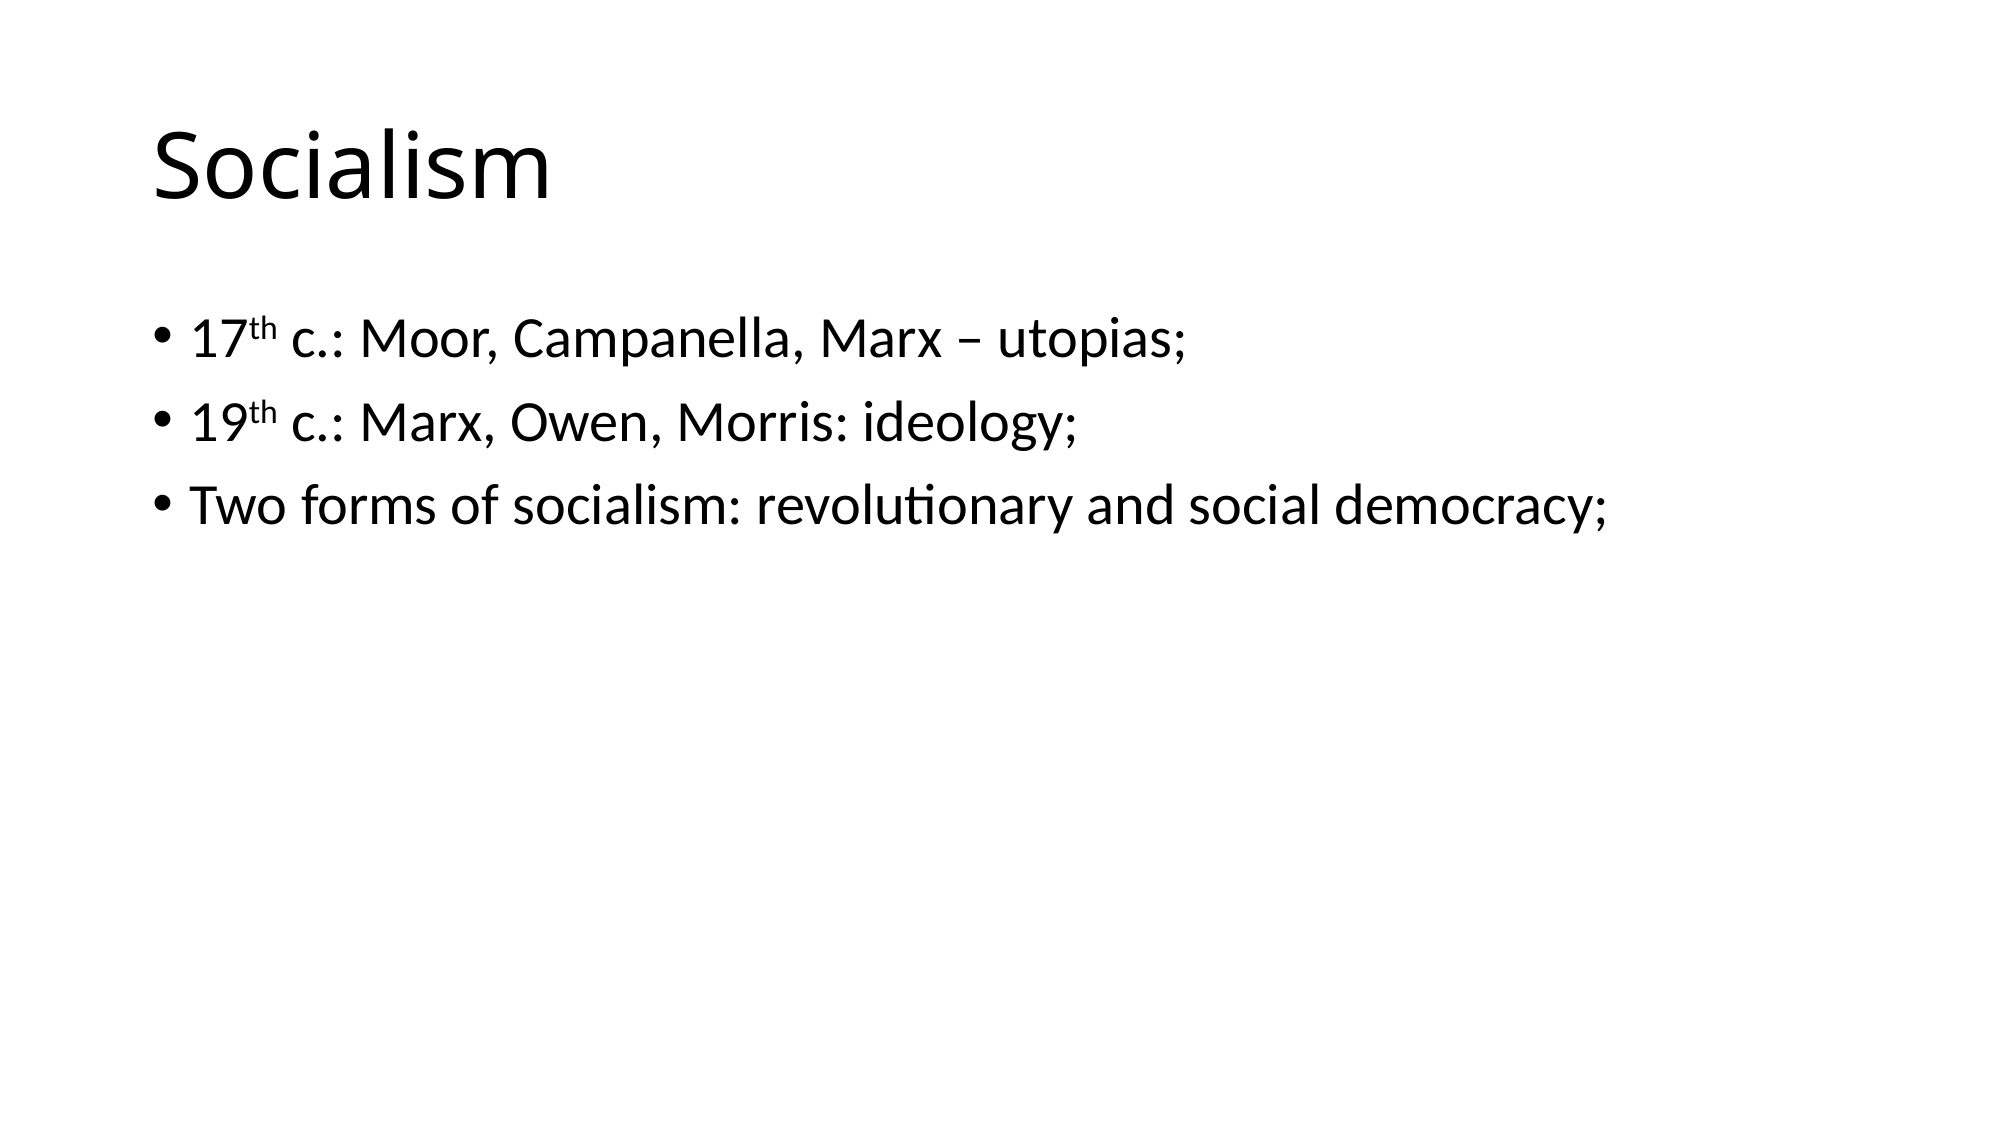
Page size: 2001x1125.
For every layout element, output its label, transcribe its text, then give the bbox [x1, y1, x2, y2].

title Socialism [137, 59, 1863, 278]
list 17th c.: Moor, Campanella, Marx – utopias; 19th c.: Marx, Owen, Morris: ideology; Two forms of socialism: revolutionary and social democracy; [137, 299, 1863, 1014]
